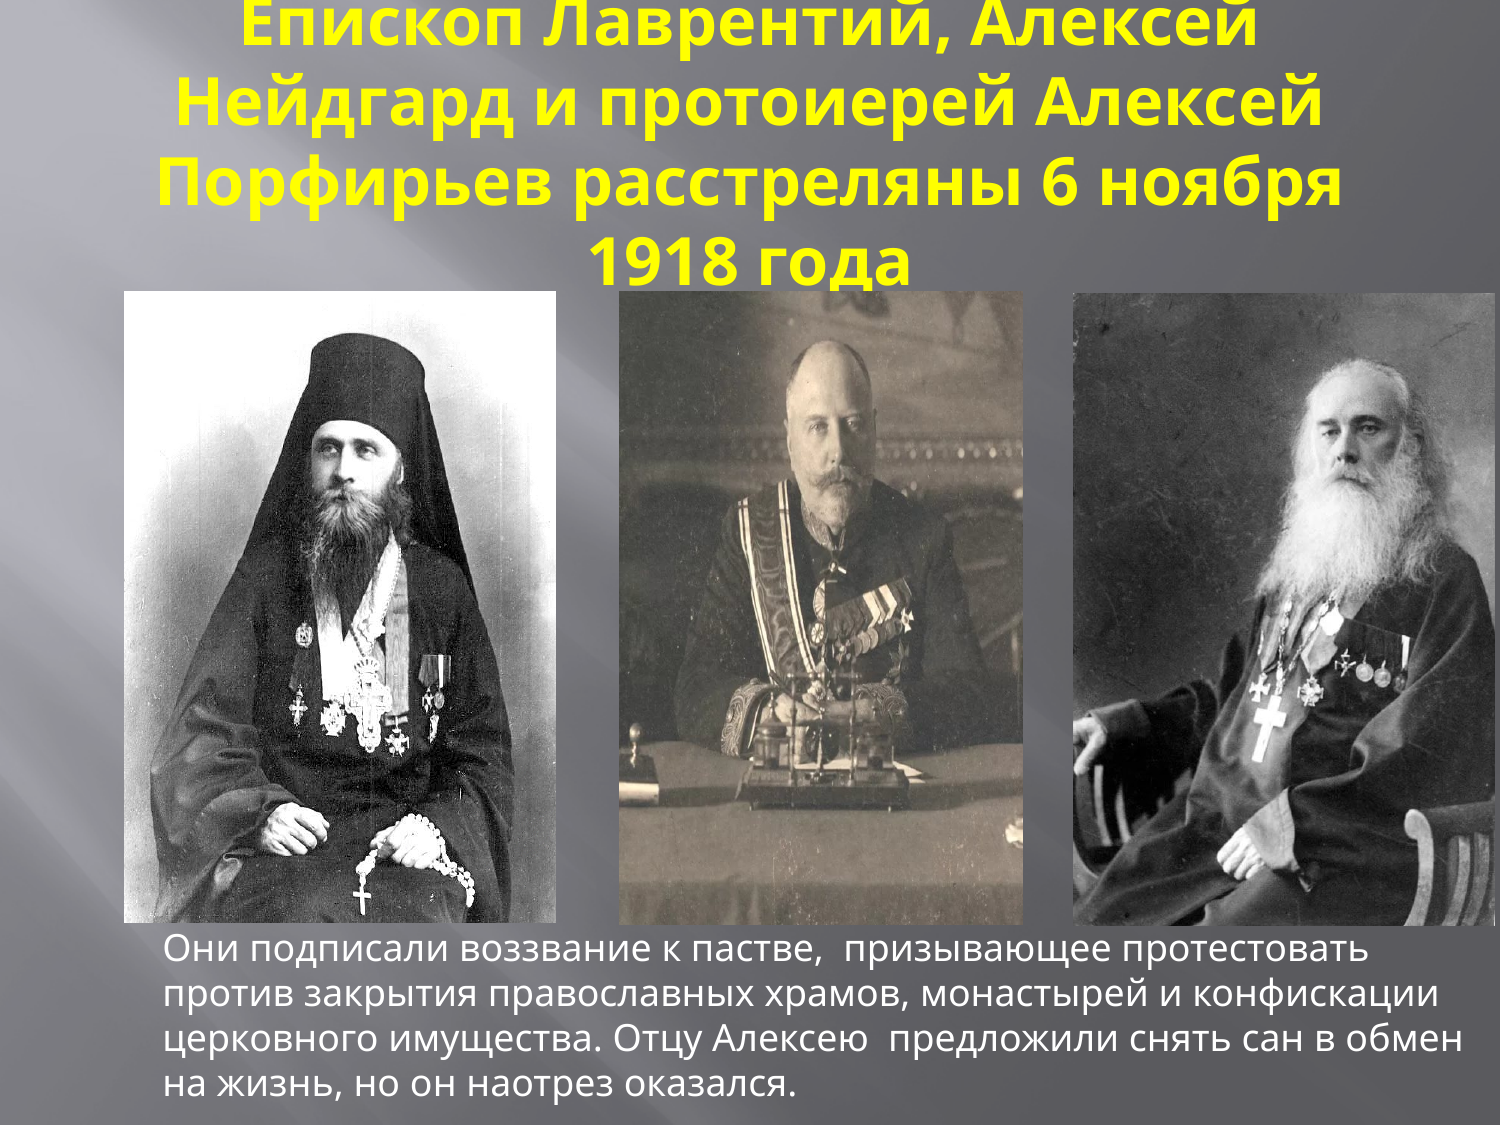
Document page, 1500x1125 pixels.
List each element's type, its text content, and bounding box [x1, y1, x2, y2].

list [619, 291, 1023, 925]
title Епископ Лаврентий, Алексей Нейдгард и протоиерей Алексей Порфирьев расстреляны 6 ноября 1918 года [75, 45, 1425, 233]
text_box Они подписали воззвание к пастве, призывающее протестовать против закрытия православных храмов, монастырей и конфискации церковного имущества. Отцу Алексею предложили снять сан в обмен на жизнь, но он наотрез оказался. [147, 916, 1495, 1112]
picture [1073, 293, 1495, 926]
picture [123, 291, 556, 923]
